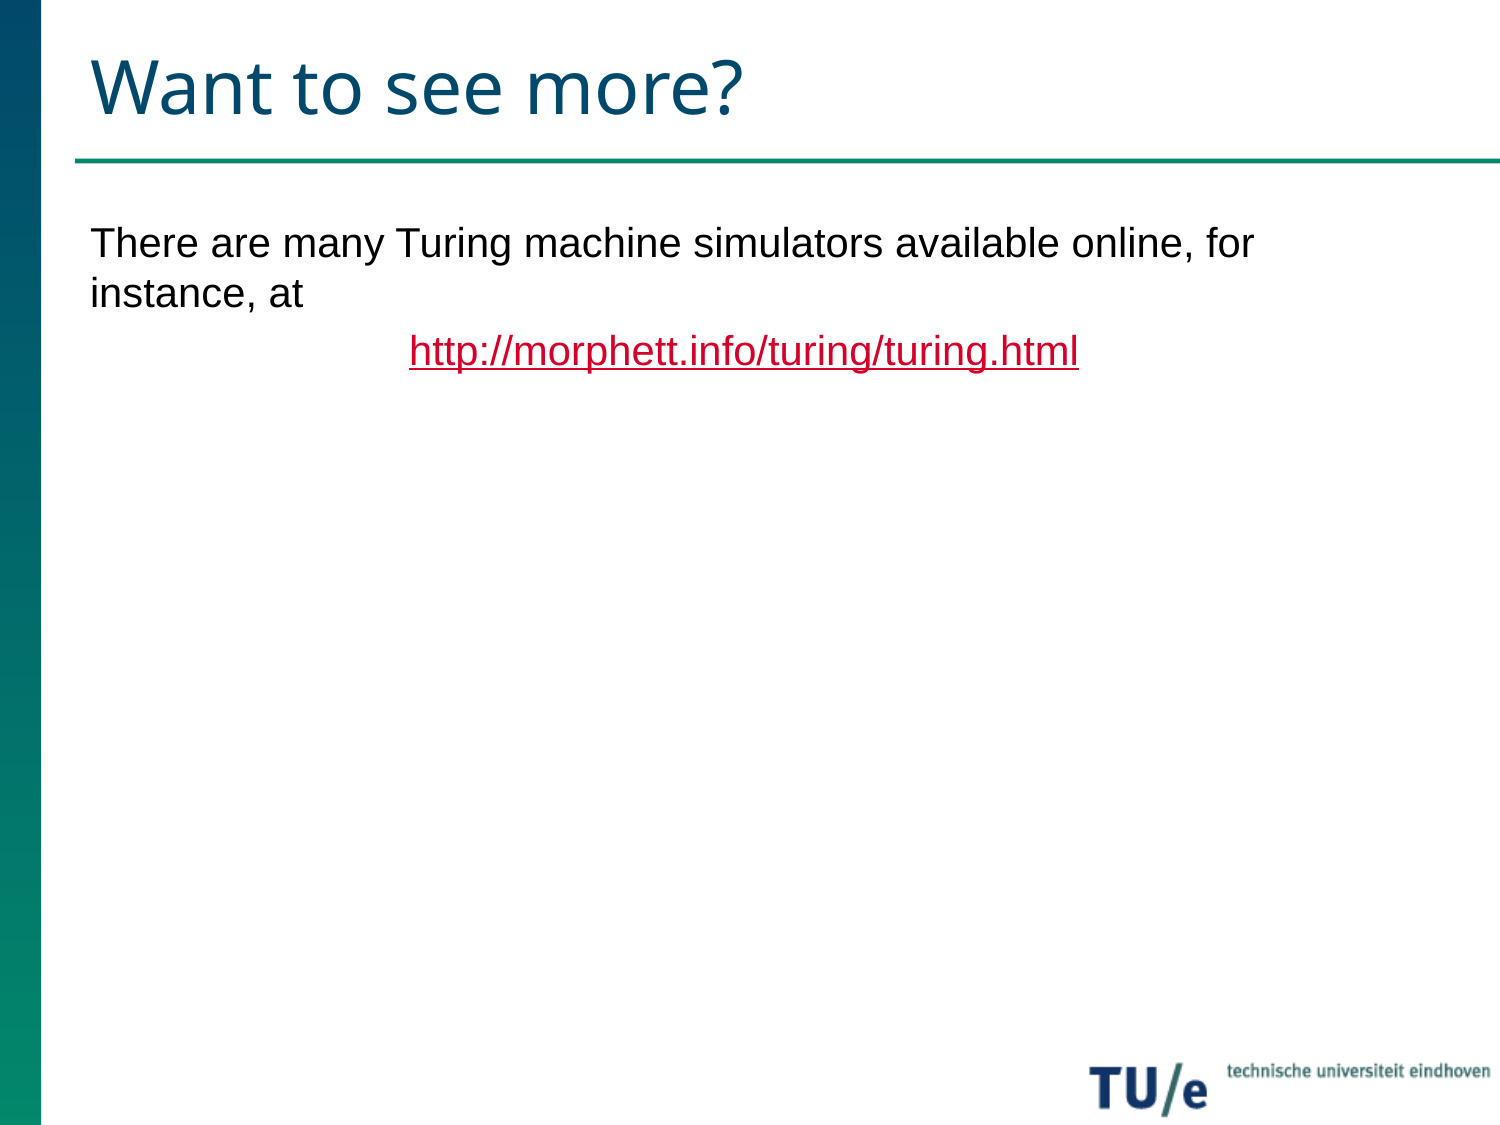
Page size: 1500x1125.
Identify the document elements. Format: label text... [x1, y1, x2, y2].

title Want to see more? [74, 30, 1468, 138]
picture [1080, 1042, 1495, 1125]
list There are many Turing machine simulators available online, for instance, at http://morphett.info/turing/turing.html [74, 207, 1414, 1036]
